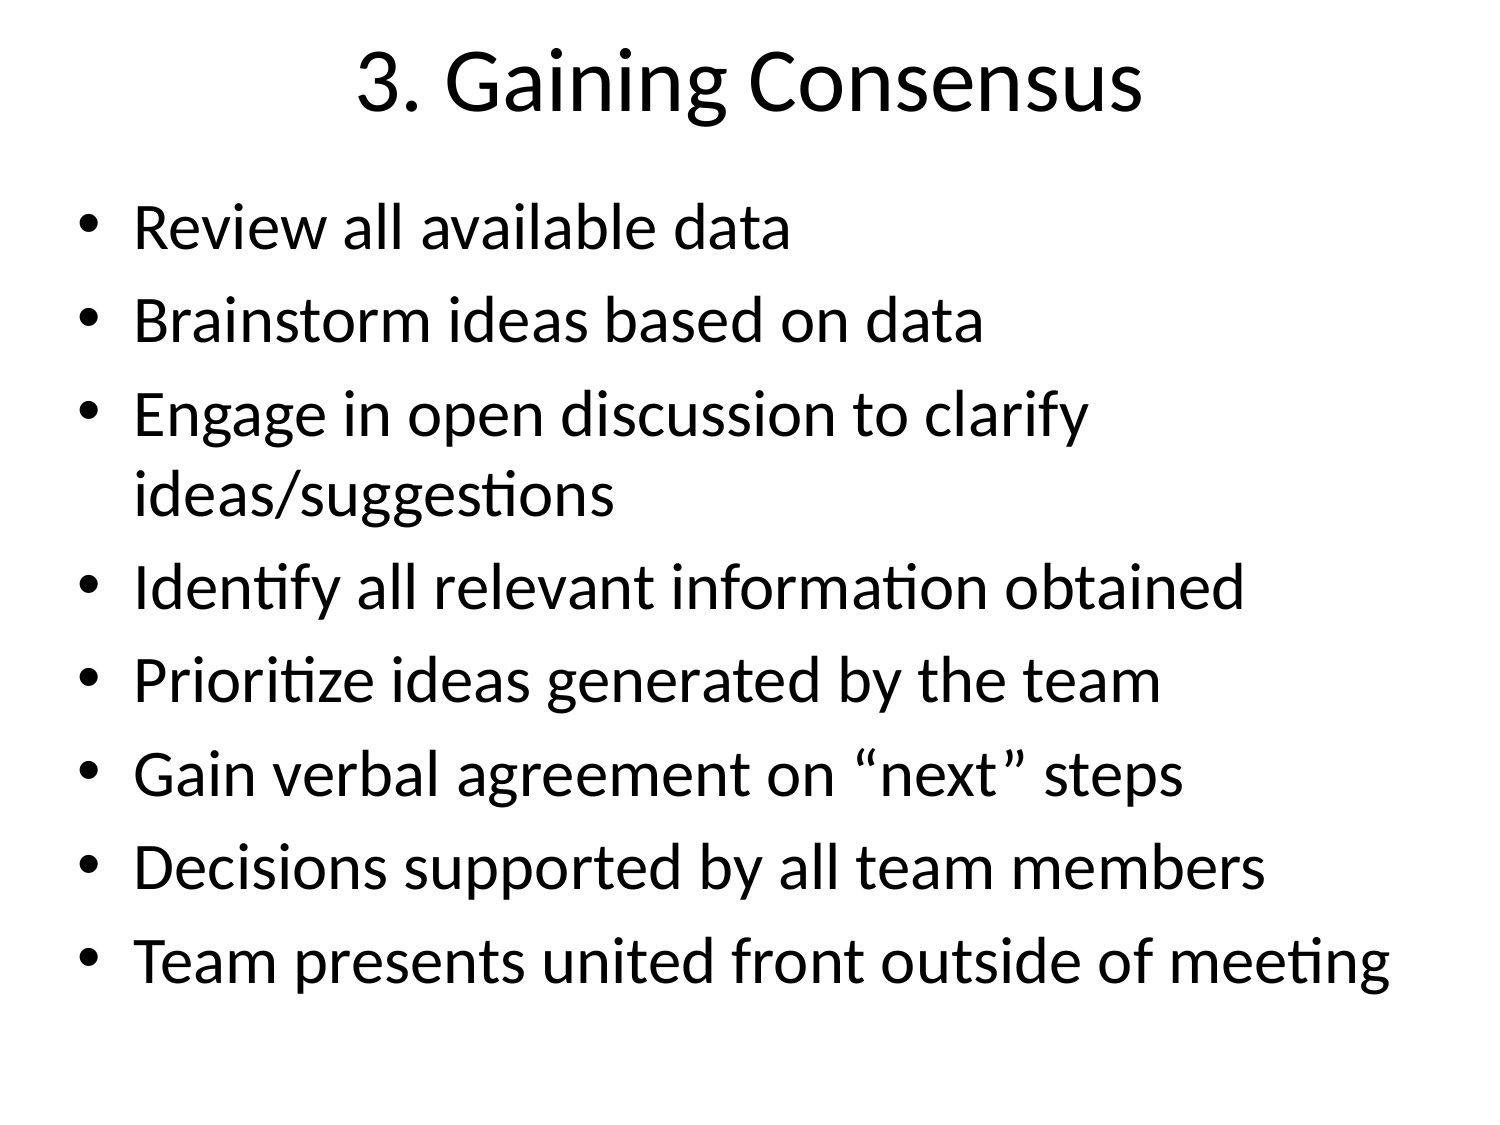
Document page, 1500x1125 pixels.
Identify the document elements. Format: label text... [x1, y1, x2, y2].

title 3. Gaining Consensus [75, 0, 1425, 150]
list Review all available data Brainstorm ideas based on data Engage in open discussion to clarify ideas/suggestions Identify all relevant information obtained Prioritize ideas generated by the team Gain verbal agreement on “next” steps Decisions supported by all team members Team presents united front outside of meeting [62, 174, 1425, 1088]
